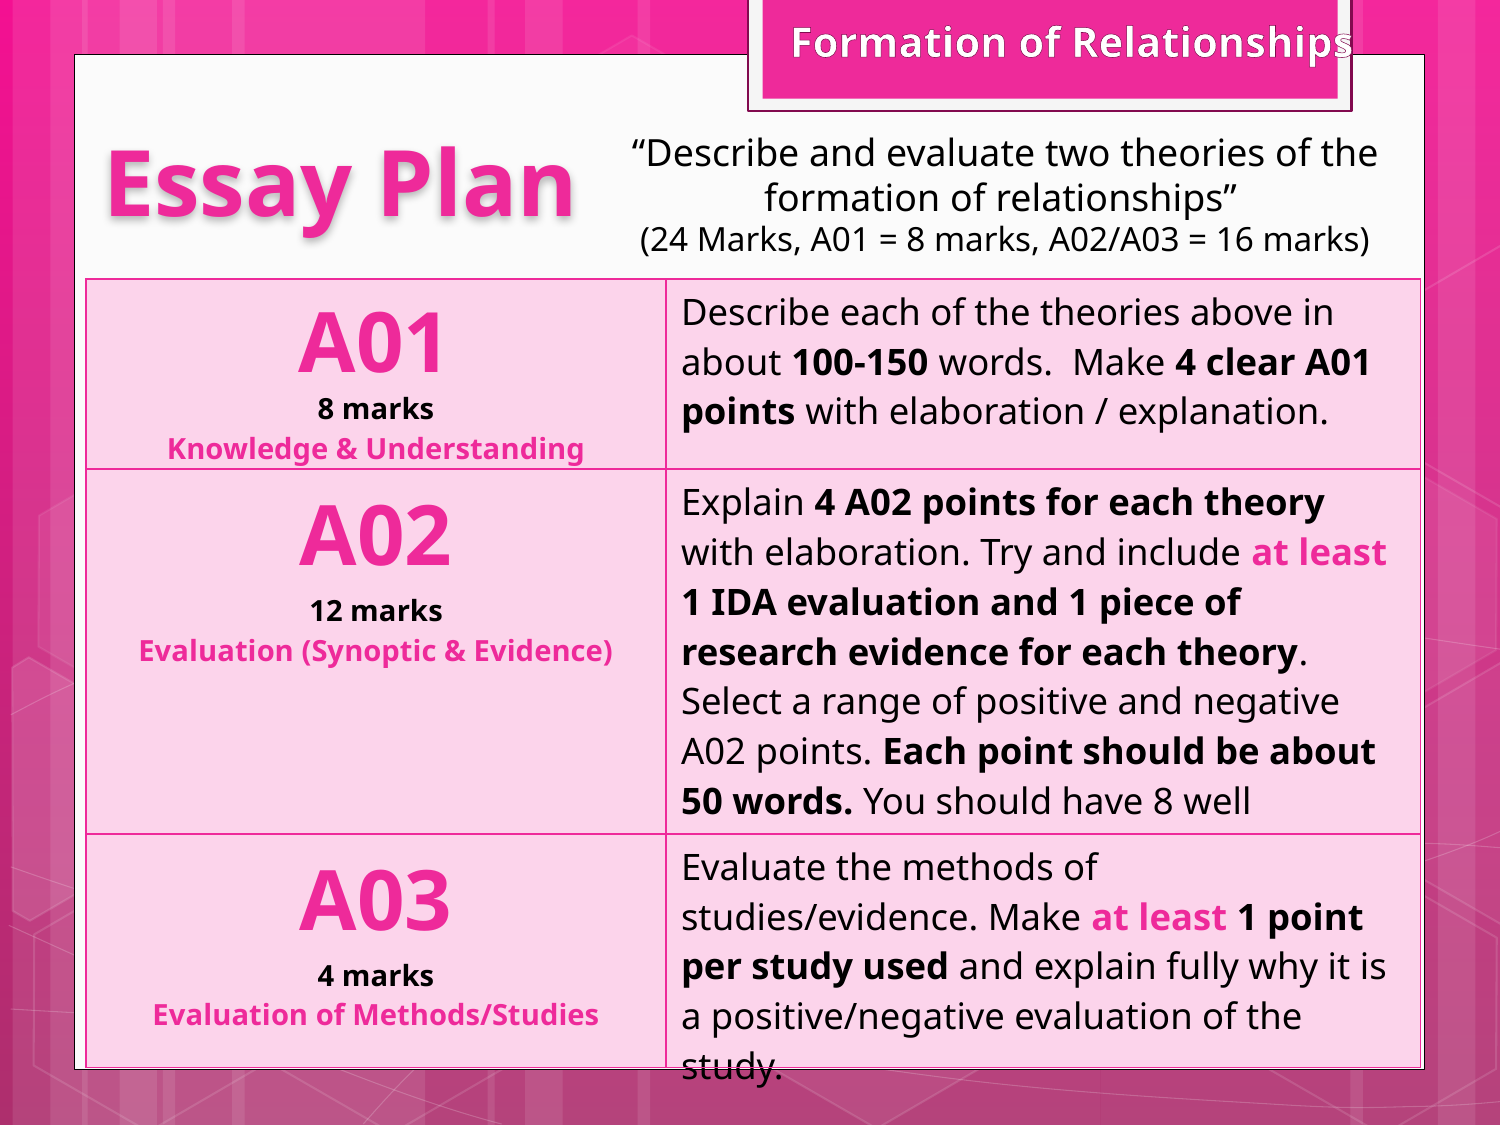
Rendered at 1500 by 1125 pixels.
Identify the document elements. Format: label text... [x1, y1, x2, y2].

table_cell A02 12 marks Evaluation (Synoptic & Evidence) [87, 470, 665, 833]
text_box Formation of Relationships [775, 8, 1500, 73]
text_box “Describe and evaluate two theories of the formation of relationships” (24 Marks, A01 = 8 marks, A02/A03 = 16 marks) [588, 121, 1423, 266]
table_header 8 marks Knowledge & Understanding [87, 280, 665, 468]
text_box Essay Plan [88, 92, 1500, 268]
text_box A01 [284, 281, 467, 397]
table_header Describe each of the theories above in about 100-150 words. Make 4 clear A01 points with elaboration / explanation. [667, 280, 1420, 468]
table_cell Evaluate the methods of studies/evidence. Make at least 1 point per study used and explain fully why it is a positive/negative evaluation of the study. [667, 835, 1420, 1067]
table_cell A03 4 marks Evaluation of Methods/Studies [87, 835, 665, 1067]
table_cell Explain 4 A02 points for each theory with elaboration. Try and include at least 1 IDA evaluation and 1 piece of research evidence for each theory. Select a range of positive and negative A02 points. Each point should be about 50 words. You should have 8 well explained A02 points in total. [667, 470, 1420, 833]
